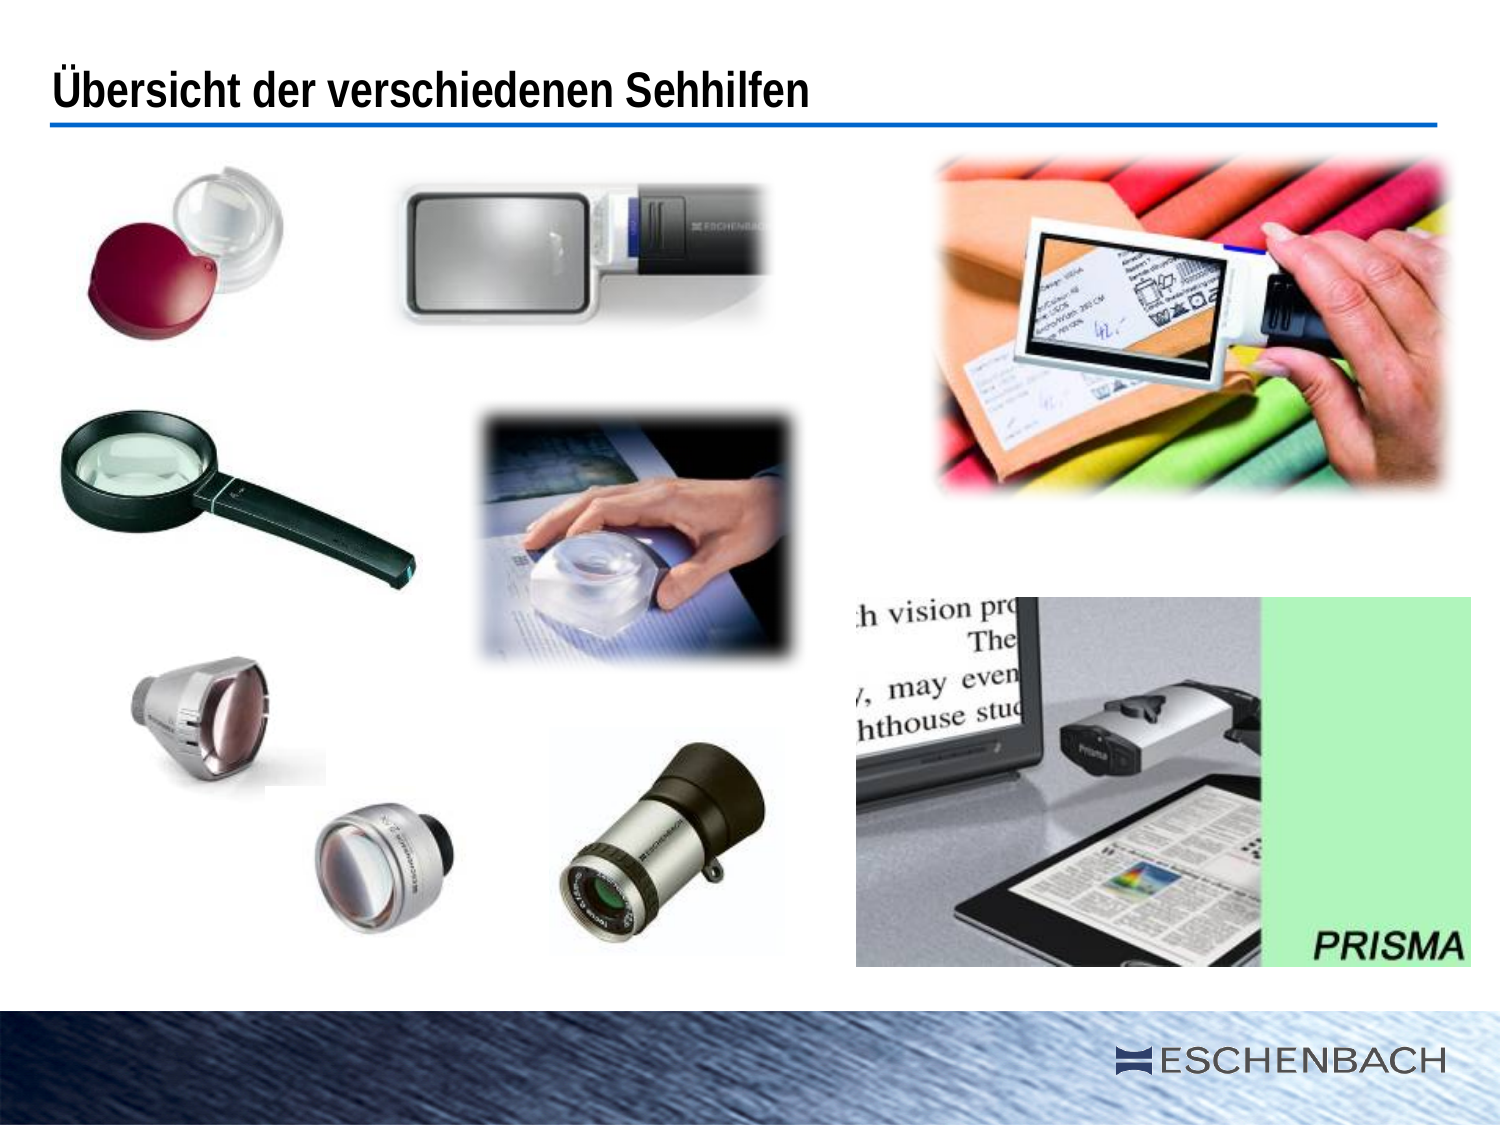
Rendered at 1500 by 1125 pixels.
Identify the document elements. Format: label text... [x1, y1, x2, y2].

picture [855, 597, 1471, 967]
picture [52, 396, 423, 595]
picture [926, 148, 1460, 504]
picture [0, 1011, 1500, 1125]
picture [76, 621, 508, 958]
picture [548, 727, 785, 957]
picture [76, 160, 294, 348]
picture [383, 172, 777, 338]
text_box Übersicht der verschiedenen Sehhilfen [37, 49, 963, 126]
picture [466, 396, 810, 675]
